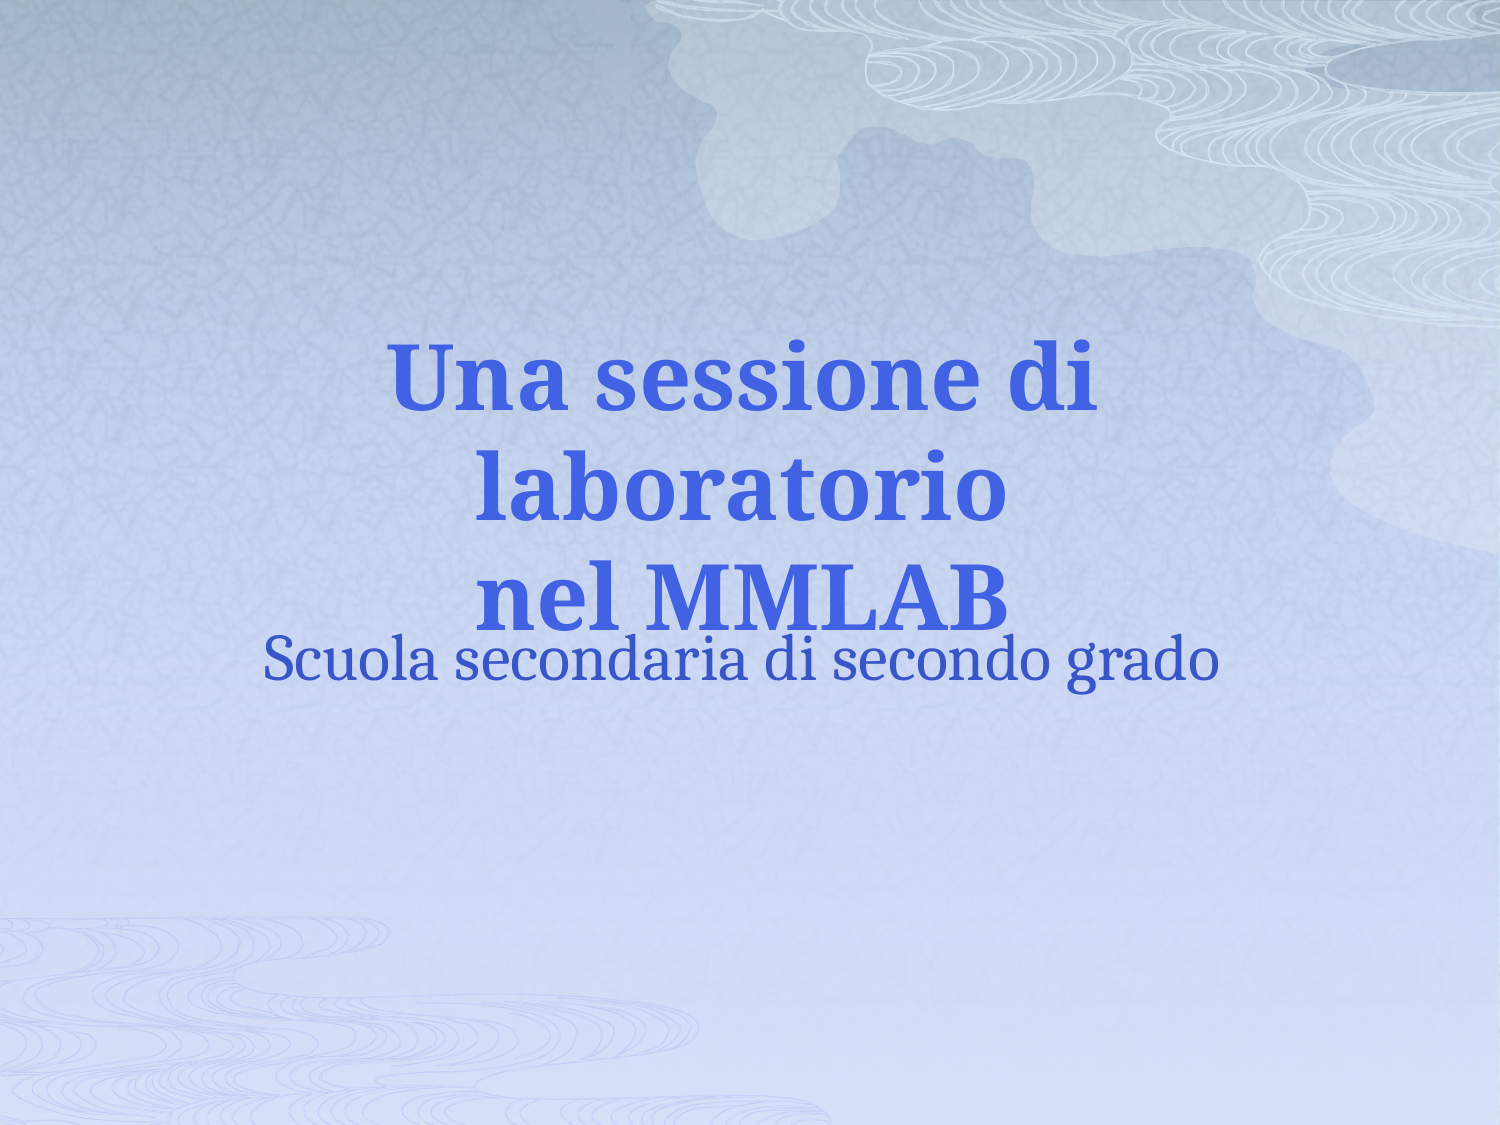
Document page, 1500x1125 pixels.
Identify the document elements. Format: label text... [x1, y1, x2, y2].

title Una sessione di laboratorio nel MMLAB [105, 363, 1381, 605]
subtitle Scuola secondaria di secondo grado [105, 606, 1381, 755]
